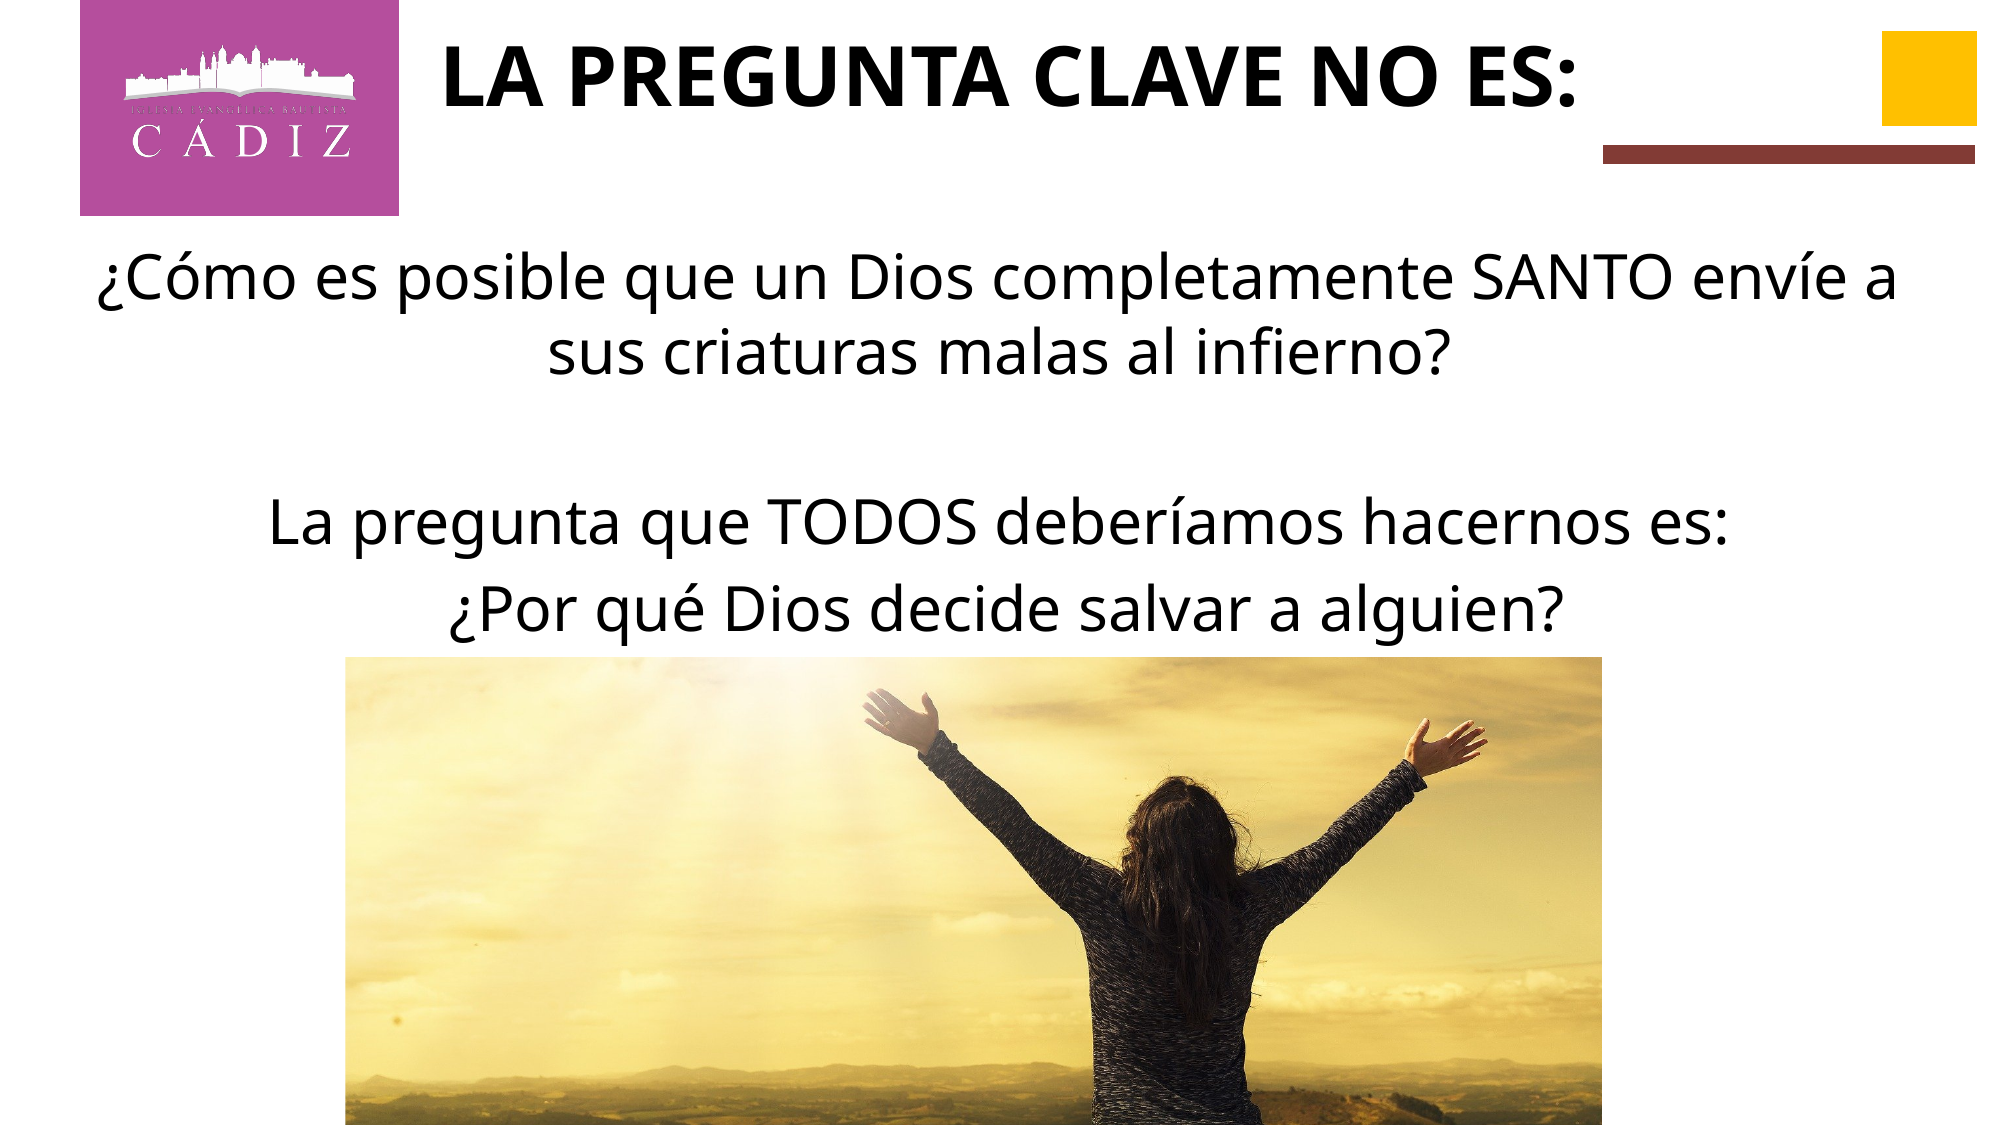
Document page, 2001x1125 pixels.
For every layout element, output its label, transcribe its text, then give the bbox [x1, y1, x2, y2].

text_box ¿Cómo es posible que un Dios completamente SANTO envíe a sus criaturas malas al infierno? La pregunta que TODOS deberíamos hacernos es: ¿Por qué Dios decide salvar a alguien? [60, 229, 1940, 722]
text_box [1601, 143, 1977, 166]
text_box LA PREGUNTA CLAVE NO ES: [424, 15, 1789, 131]
picture [105, 34, 371, 181]
text_box [80, 0, 399, 216]
text_box [1882, 31, 1977, 126]
picture [345, 657, 1602, 1125]
